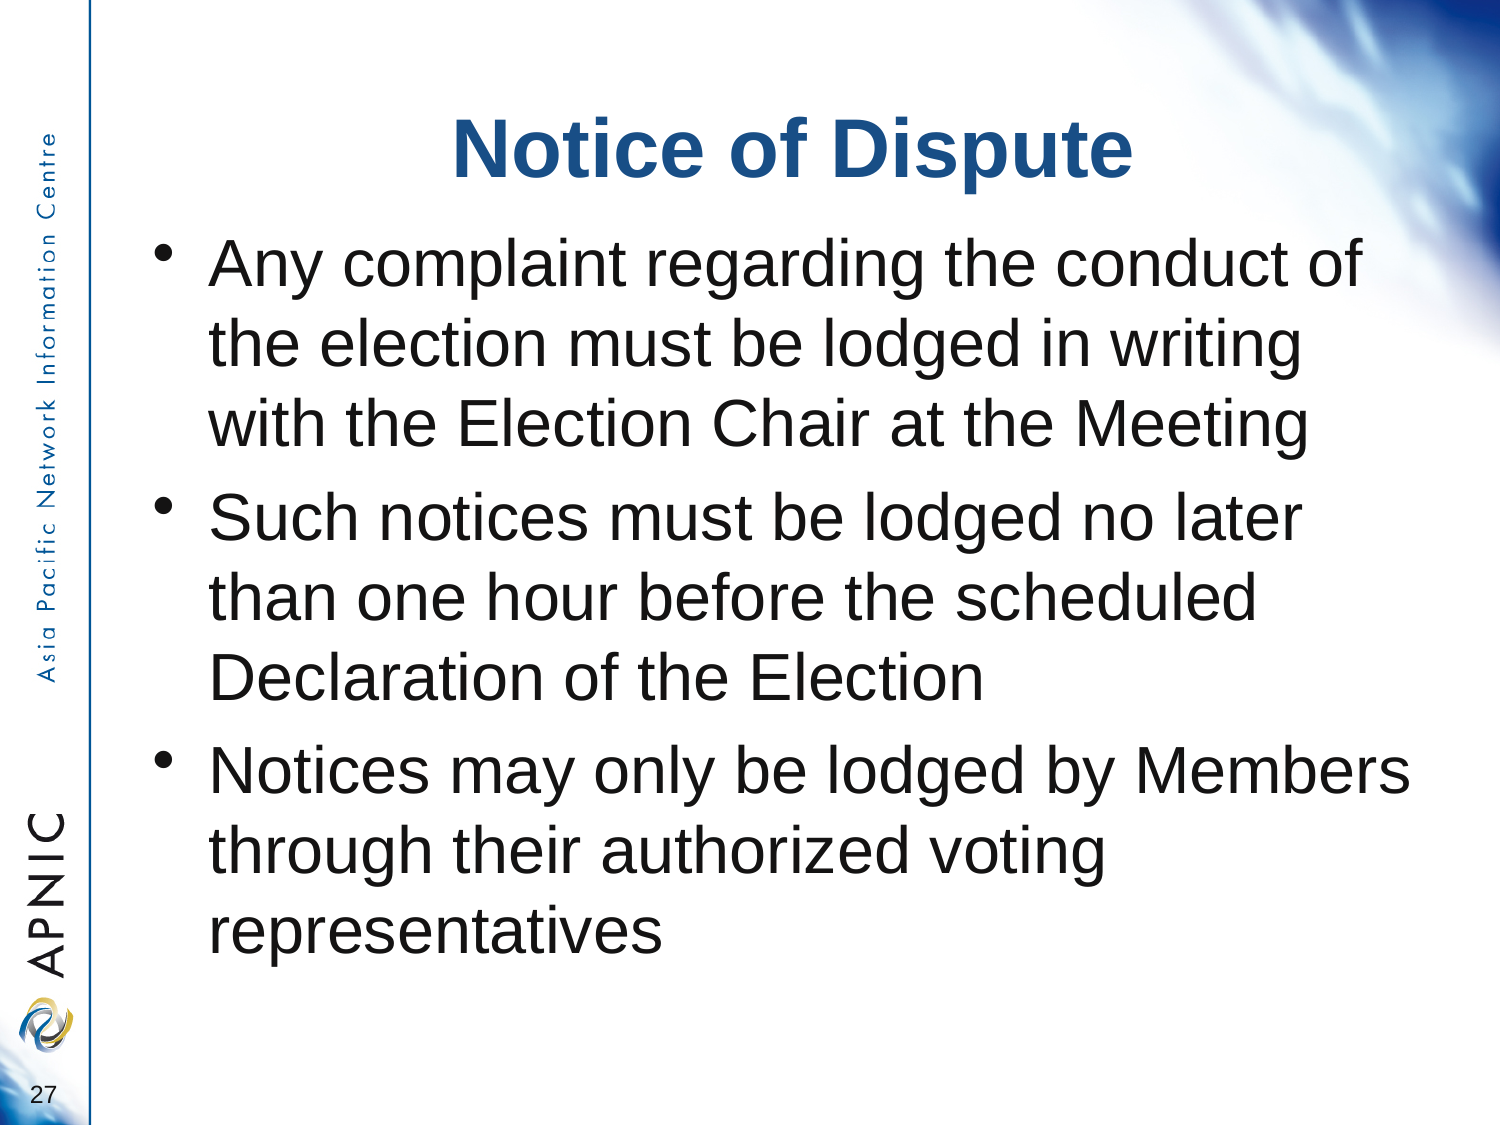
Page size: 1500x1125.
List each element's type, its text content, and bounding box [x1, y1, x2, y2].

picture [0, 0, 1500, 1125]
list Any complaint regarding the conduct of the election must be lodged in writing with the Election Chair at the Meeting Such notices must be lodged no later than one hour before the scheduled Declaration of the Election Notices may only be lodged by Members through their authorized voting representatives [137, 212, 1451, 1076]
slide_number 27 [0, 1062, 88, 1125]
title Notice of Dispute [137, 62, 1451, 212]
